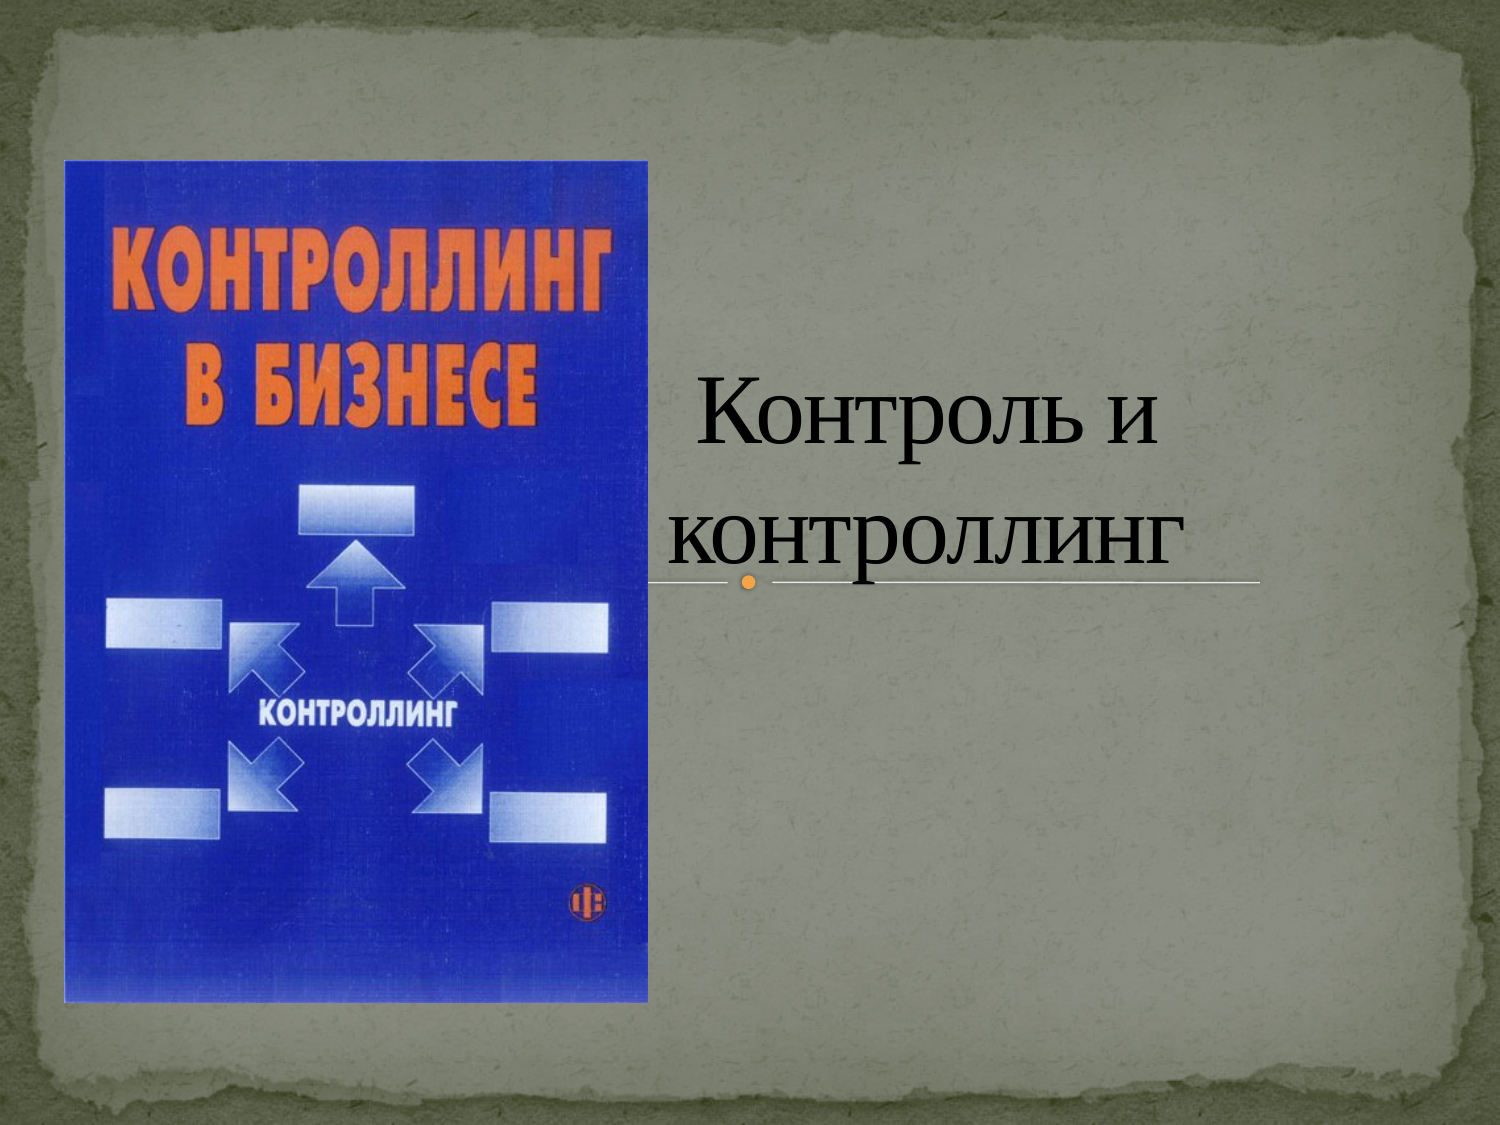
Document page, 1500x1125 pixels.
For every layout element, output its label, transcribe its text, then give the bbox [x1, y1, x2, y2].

title Контроль и контроллинг [657, 349, 1388, 591]
picture [64, 160, 648, 1003]
